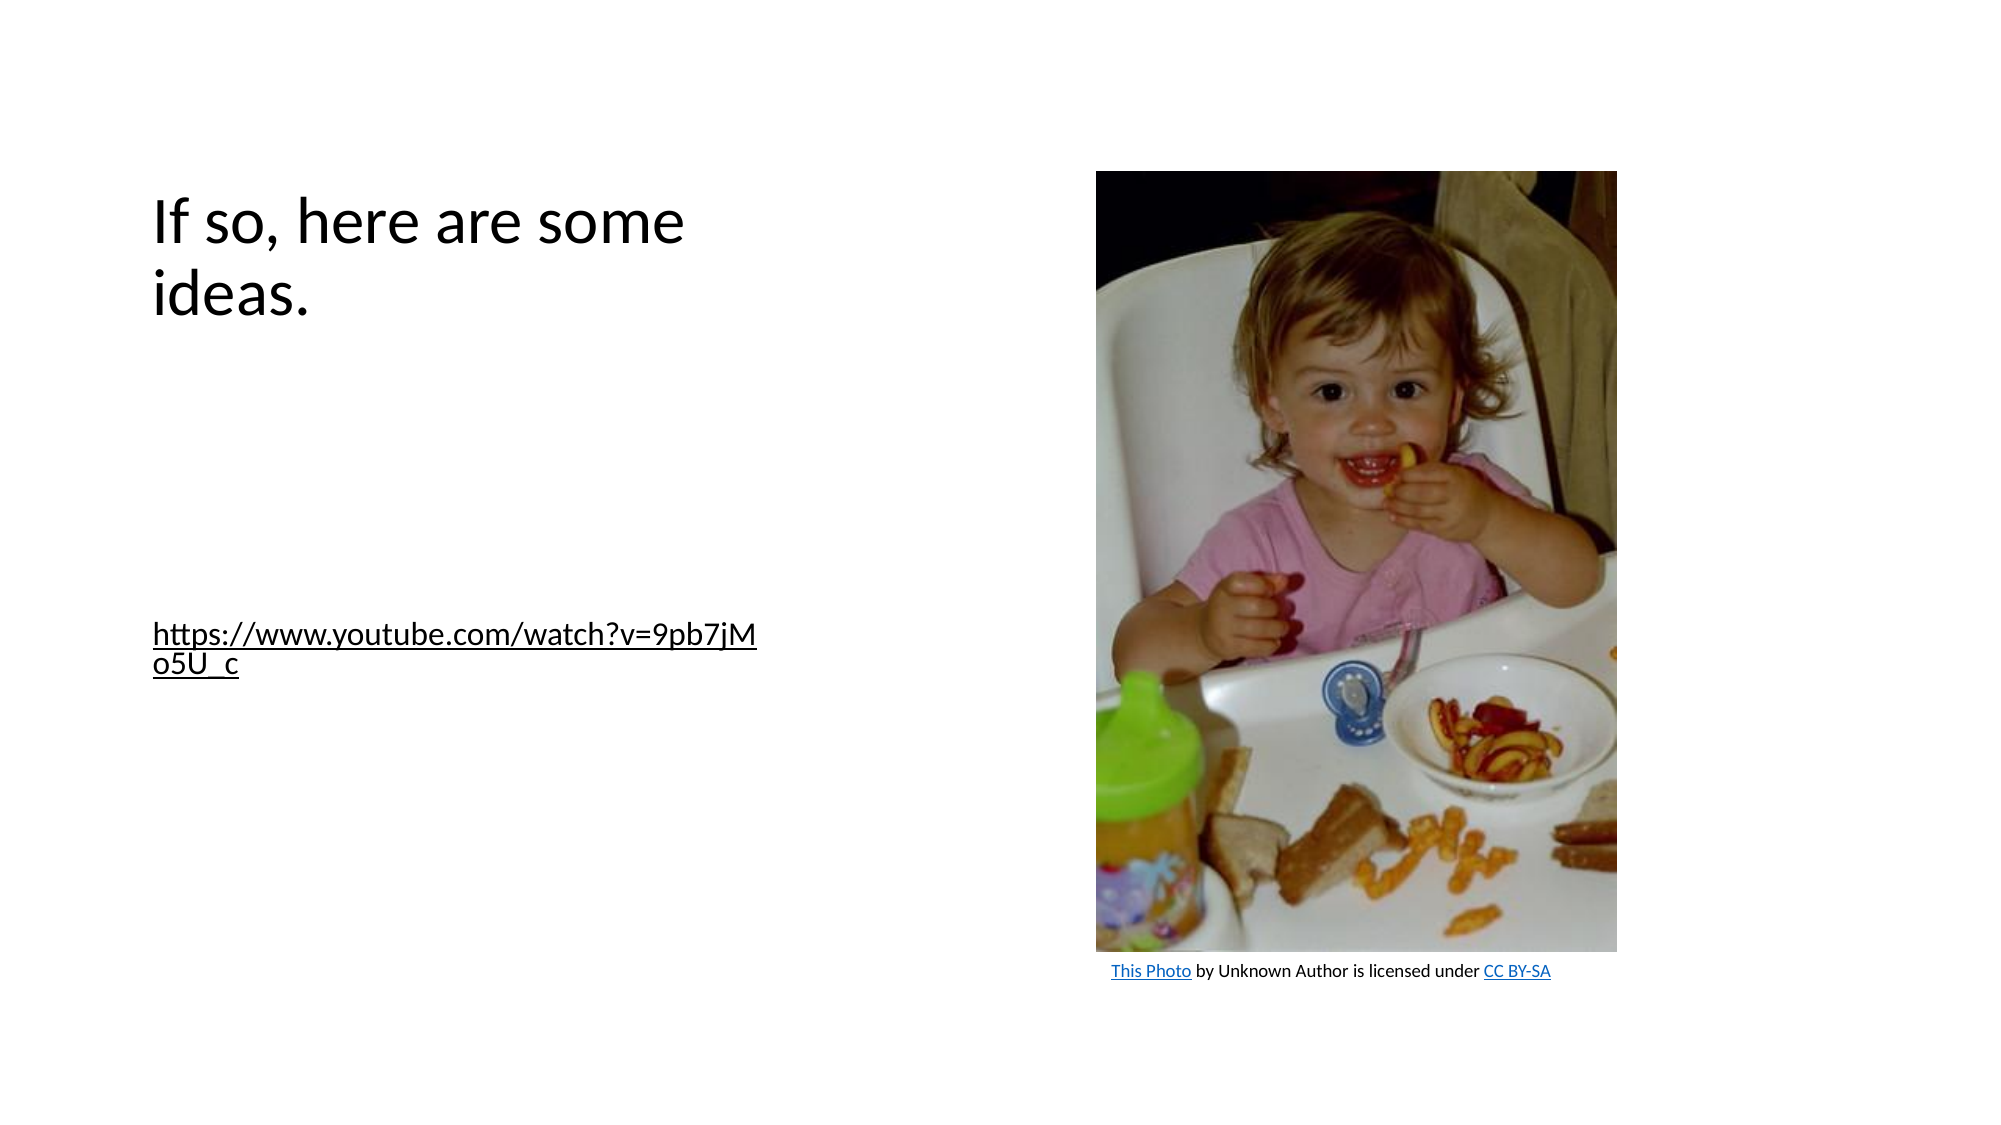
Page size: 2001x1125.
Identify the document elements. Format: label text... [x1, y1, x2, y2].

list https://www.youtube.com/watch?v=9pb7jMo5U_c [137, 609, 783, 963]
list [1096, 171, 1617, 952]
title If so, here are some ideas. [137, 75, 783, 338]
text_box This Photo by Unknown Author is licensed under CC BY-SA [1096, 960, 1617, 990]
